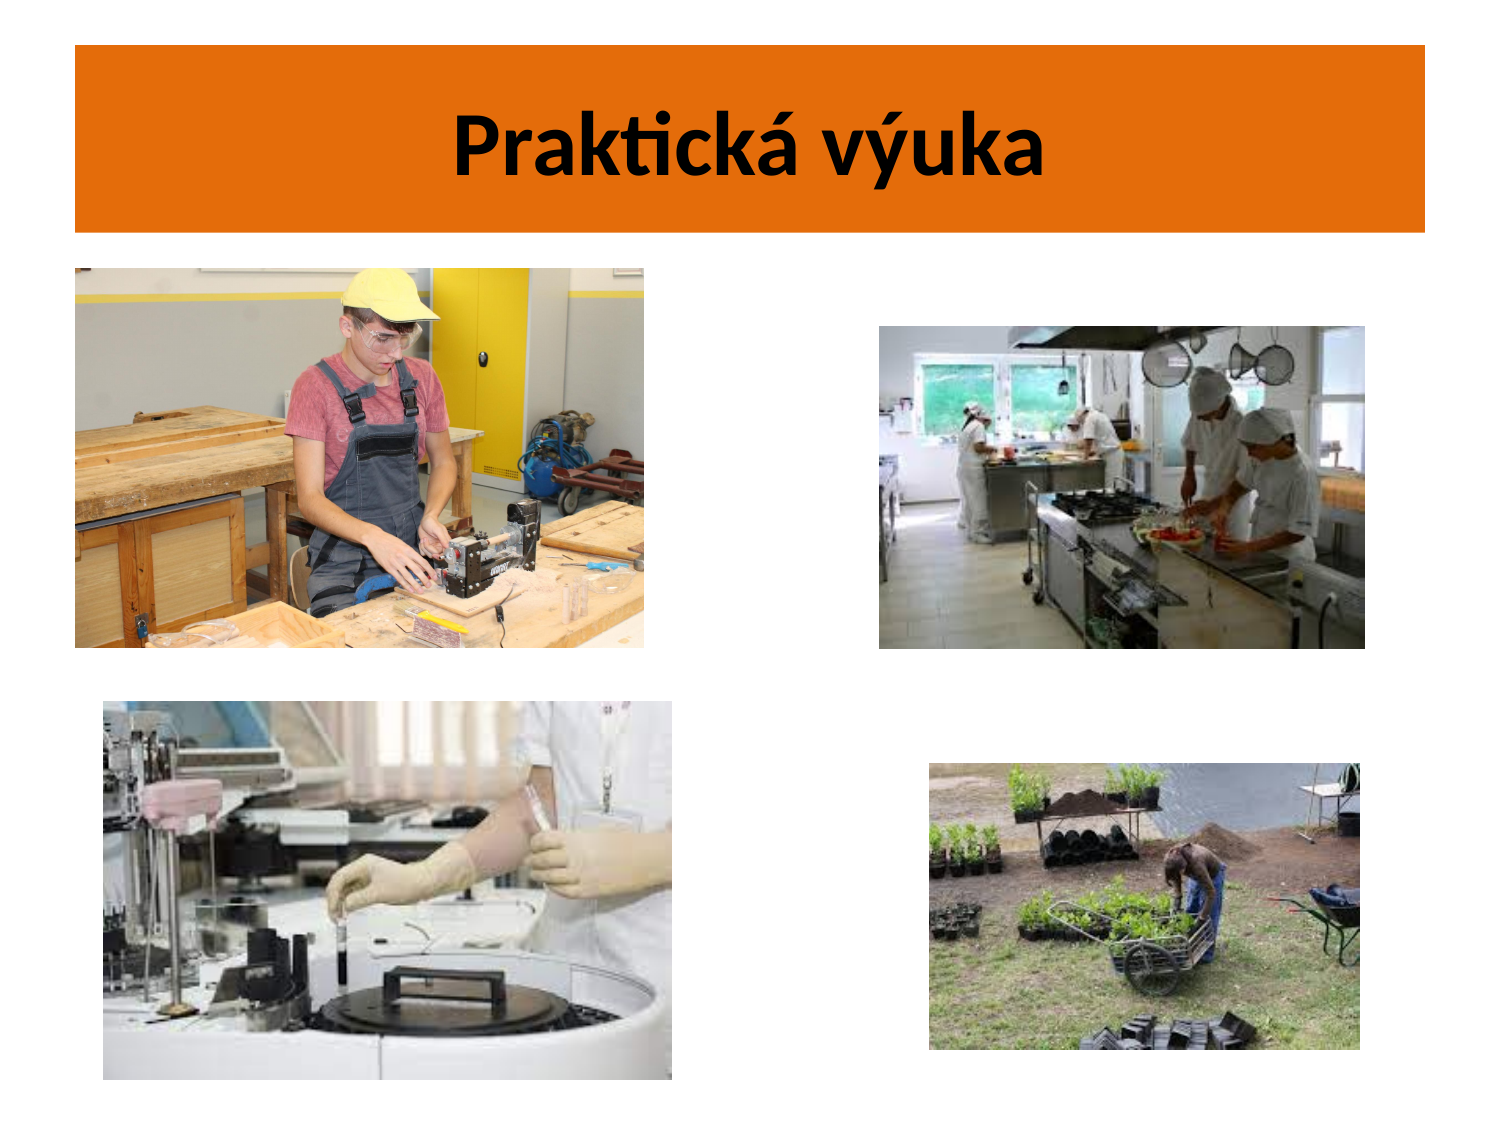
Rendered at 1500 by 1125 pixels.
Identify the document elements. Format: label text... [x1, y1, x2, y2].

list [74, 268, 644, 648]
title Praktická výuka [75, 45, 1425, 233]
picture [102, 701, 672, 1081]
picture [929, 762, 1360, 1050]
picture [879, 326, 1365, 649]
